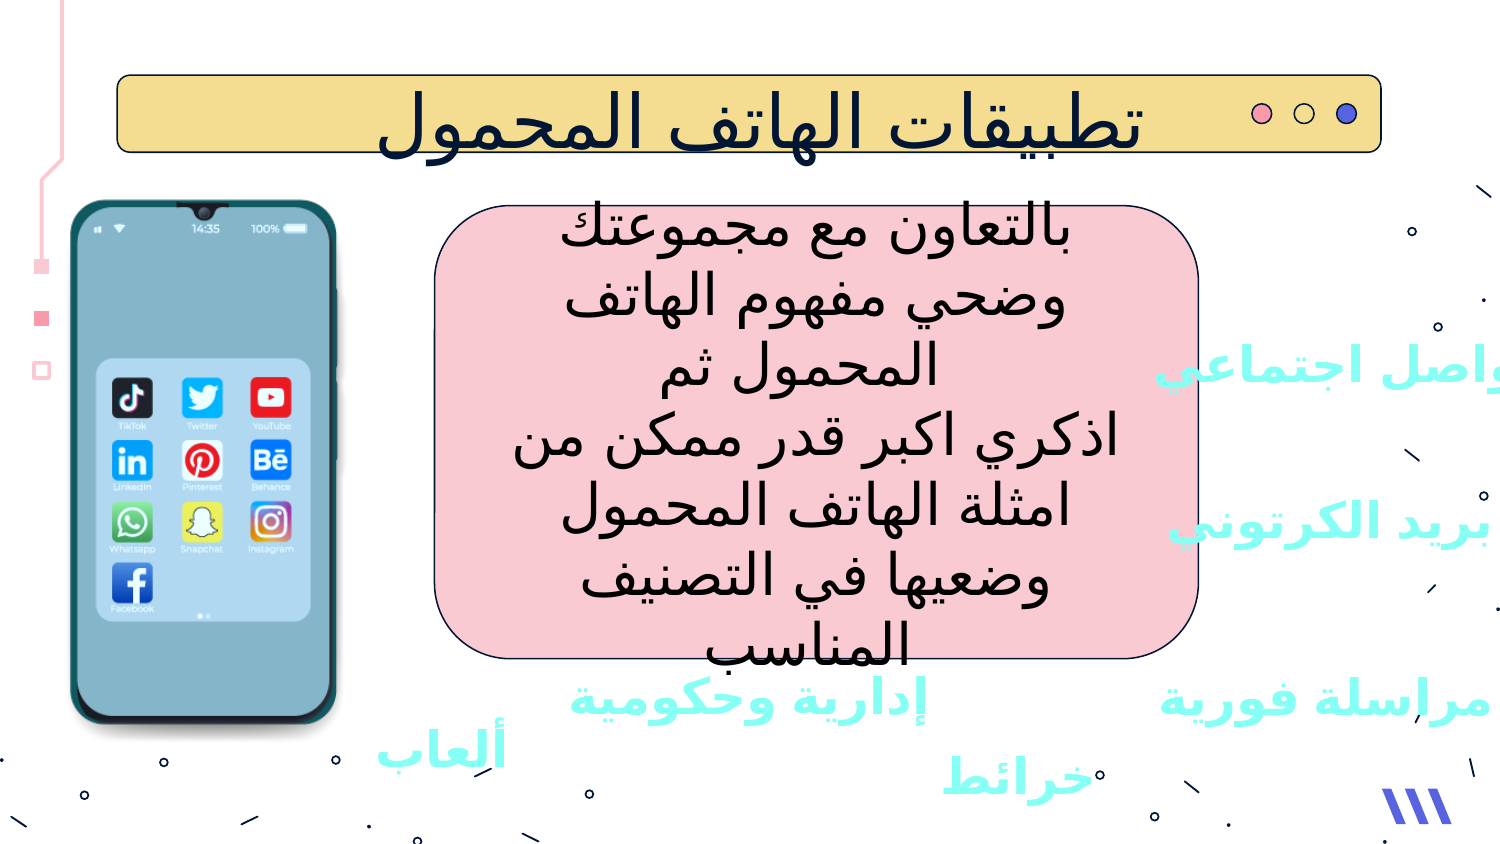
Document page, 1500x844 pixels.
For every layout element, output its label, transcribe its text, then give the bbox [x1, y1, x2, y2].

text_box [1276, 75, 1382, 153]
text_box ألعاب [360, 709, 524, 785]
text_box إدارية وحكومية [553, 656, 945, 732]
title تطبيقات الهاتف المحمول [224, 73, 1276, 168]
text_box تواصل اجتماعي [1139, 324, 1500, 400]
text_box بالتعاون مع مجموعتك وضحي مفهوم الهاتف المحمول ثم اذكري اكبر قدر ممكن من امثلة الهاتف المحمول وضعيها في التصنيف المناسب [434, 205, 1199, 659]
picture [33, 151, 374, 748]
text_box بريد الكرتوني [1152, 481, 1500, 557]
text_box [117, 75, 224, 150]
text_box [1251, 103, 1357, 124]
text_box مراسلة فورية [1143, 657, 1500, 733]
text_box خرائط [925, 737, 1112, 813]
